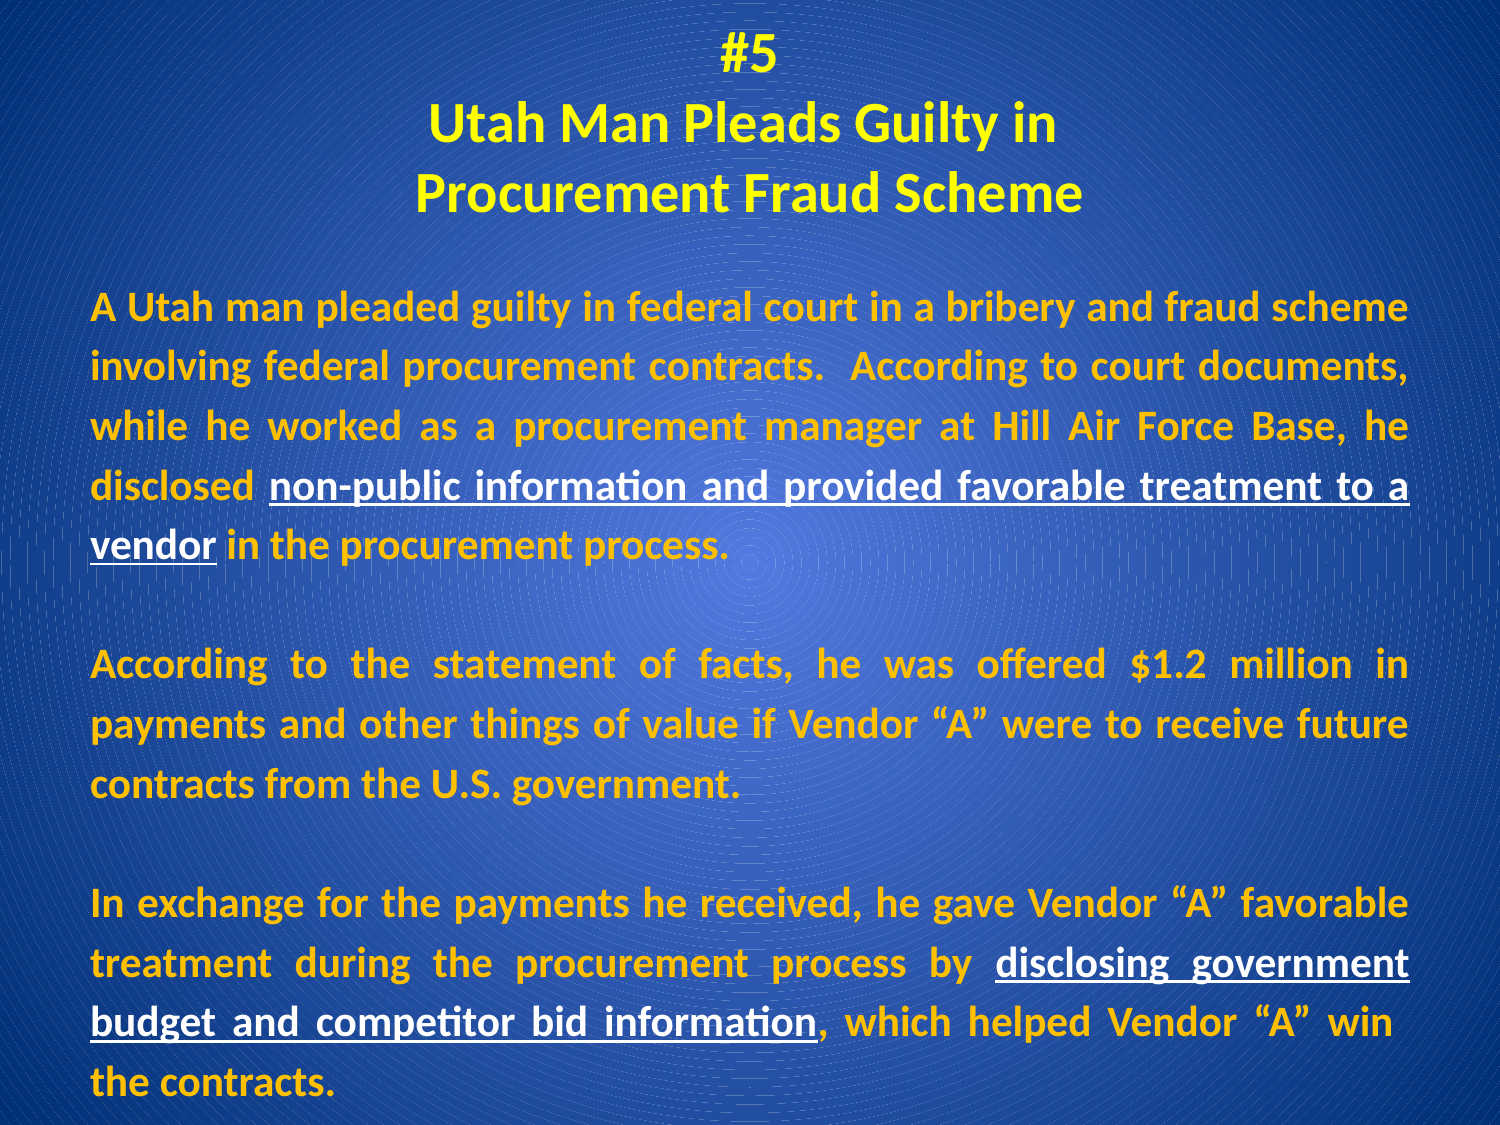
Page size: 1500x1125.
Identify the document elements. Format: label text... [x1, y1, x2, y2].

list A Utah man pleaded guilty in federal court in a bribery and fraud scheme involving federal procurement contracts. According to court documents, while he worked as a procurement manager at Hill Air Force Base, he disclosed non-public information and provided favorable treatment to a vendor in the procurement process. According to the statement of facts, he was offered $1.2 million in payments and other things of value if Vendor “A” were to receive future contracts from the U.S. government. In exchange for the payments he received, he gave Vendor “A” favorable treatment during the procurement process by disclosing government budget and competitor bid information, which helped Vendor “A” win the contracts. [75, 262, 1425, 1125]
title #5 Utah Man Pleads Guilty in Procurement Fraud Scheme [75, 24, 1425, 213]
